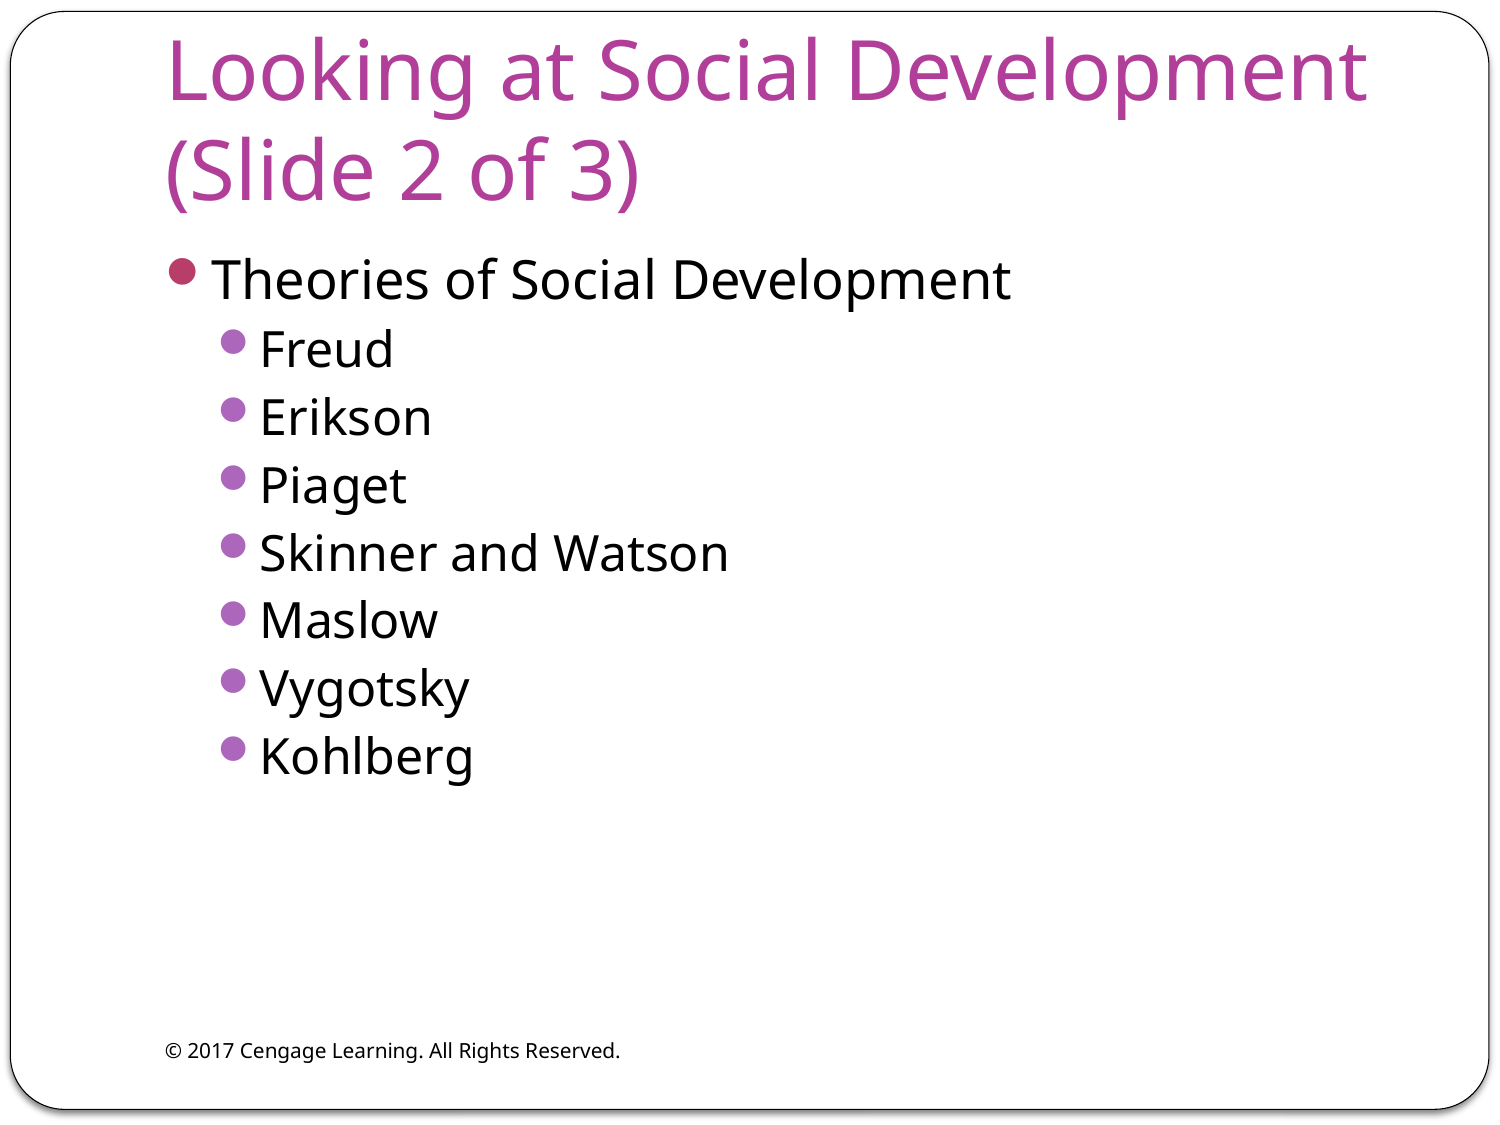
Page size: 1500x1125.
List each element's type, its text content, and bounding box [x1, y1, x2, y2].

footer © 2017 Cengage Learning. All Rights Reserved. [150, 1012, 800, 1088]
title Looking at Social Development (Slide 2 of 3) [150, 45, 1425, 233]
list Theories of Social Development Freud Erikson Piaget Skinner and Watson Maslow Vygotsky Kohlberg [150, 237, 1425, 988]
